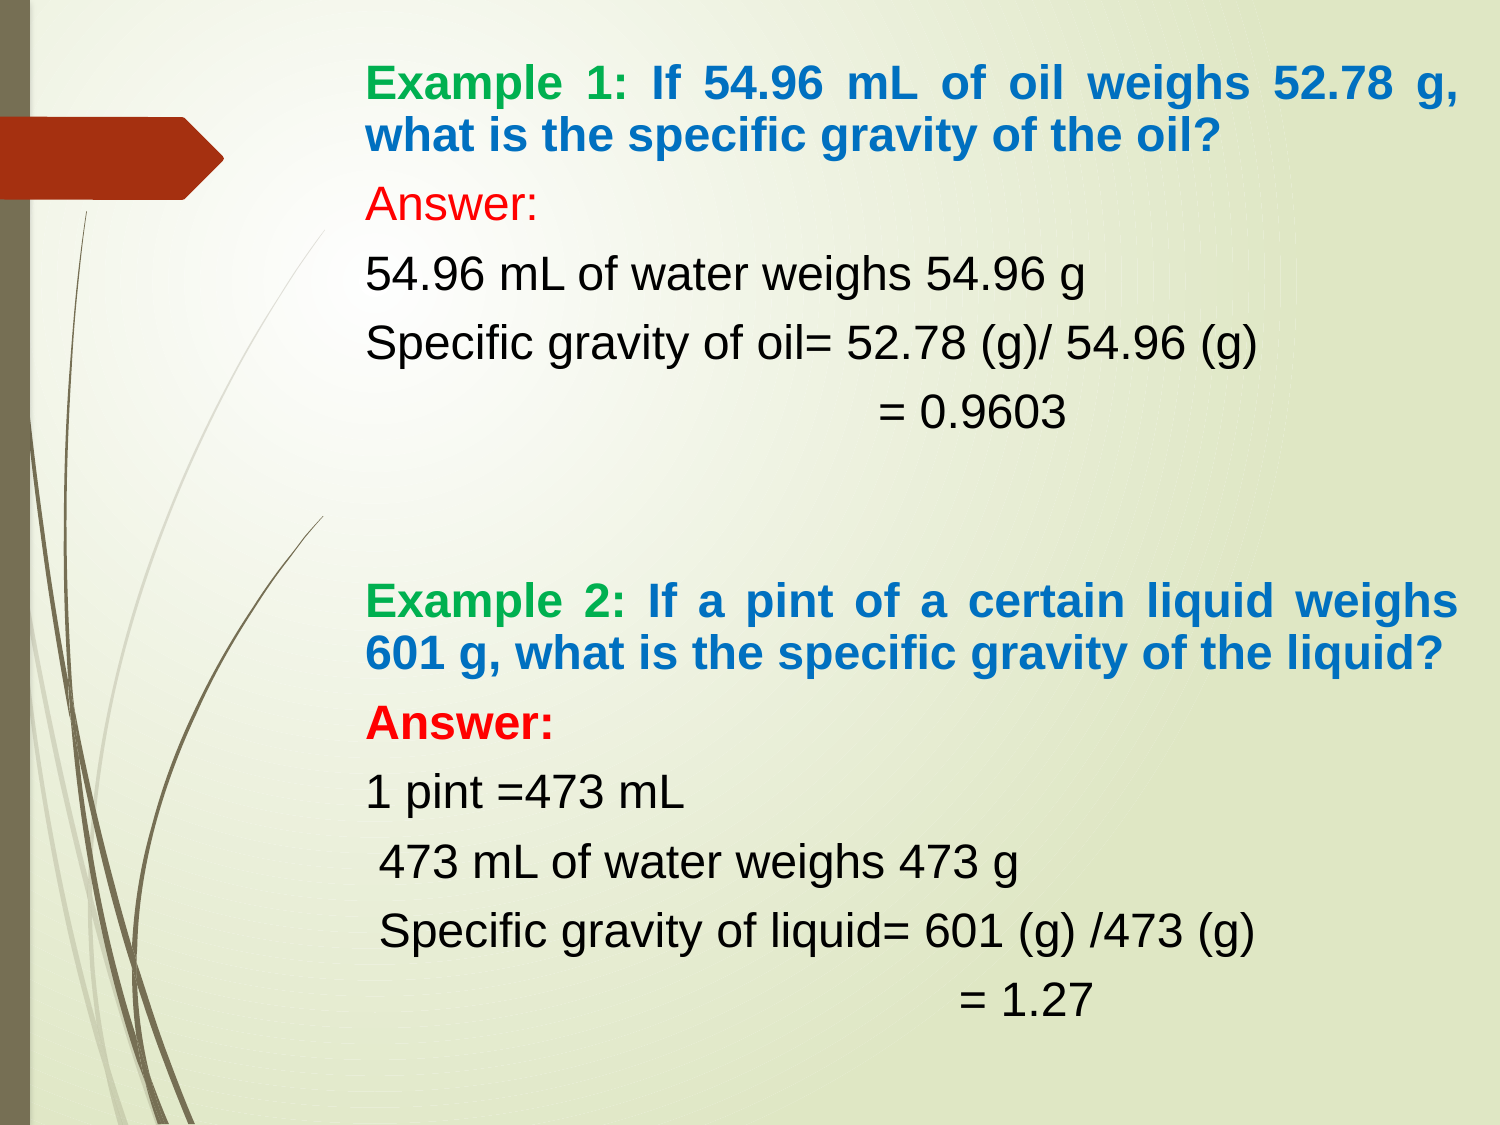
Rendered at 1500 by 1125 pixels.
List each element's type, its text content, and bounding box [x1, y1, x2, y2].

list Example 1: If 54.96 mL of oil weighs 52.78 g, what is the specific gravity of the oil? Answer: 54.96 mL of water weighs 54.96 g Specific gravity of oil= 52.78 (g)/ 54.96 (g) = 0.9603 Example 2: If a pint of a certain liquid weighs 601 g, what is the specific gravity of the liquid? Answer: 1 pint =473 mL 473 mL of water weighs 473 g Specific gravity of liquid= 601 (g) /473 (g) = 1.27 [350, 50, 1475, 1079]
